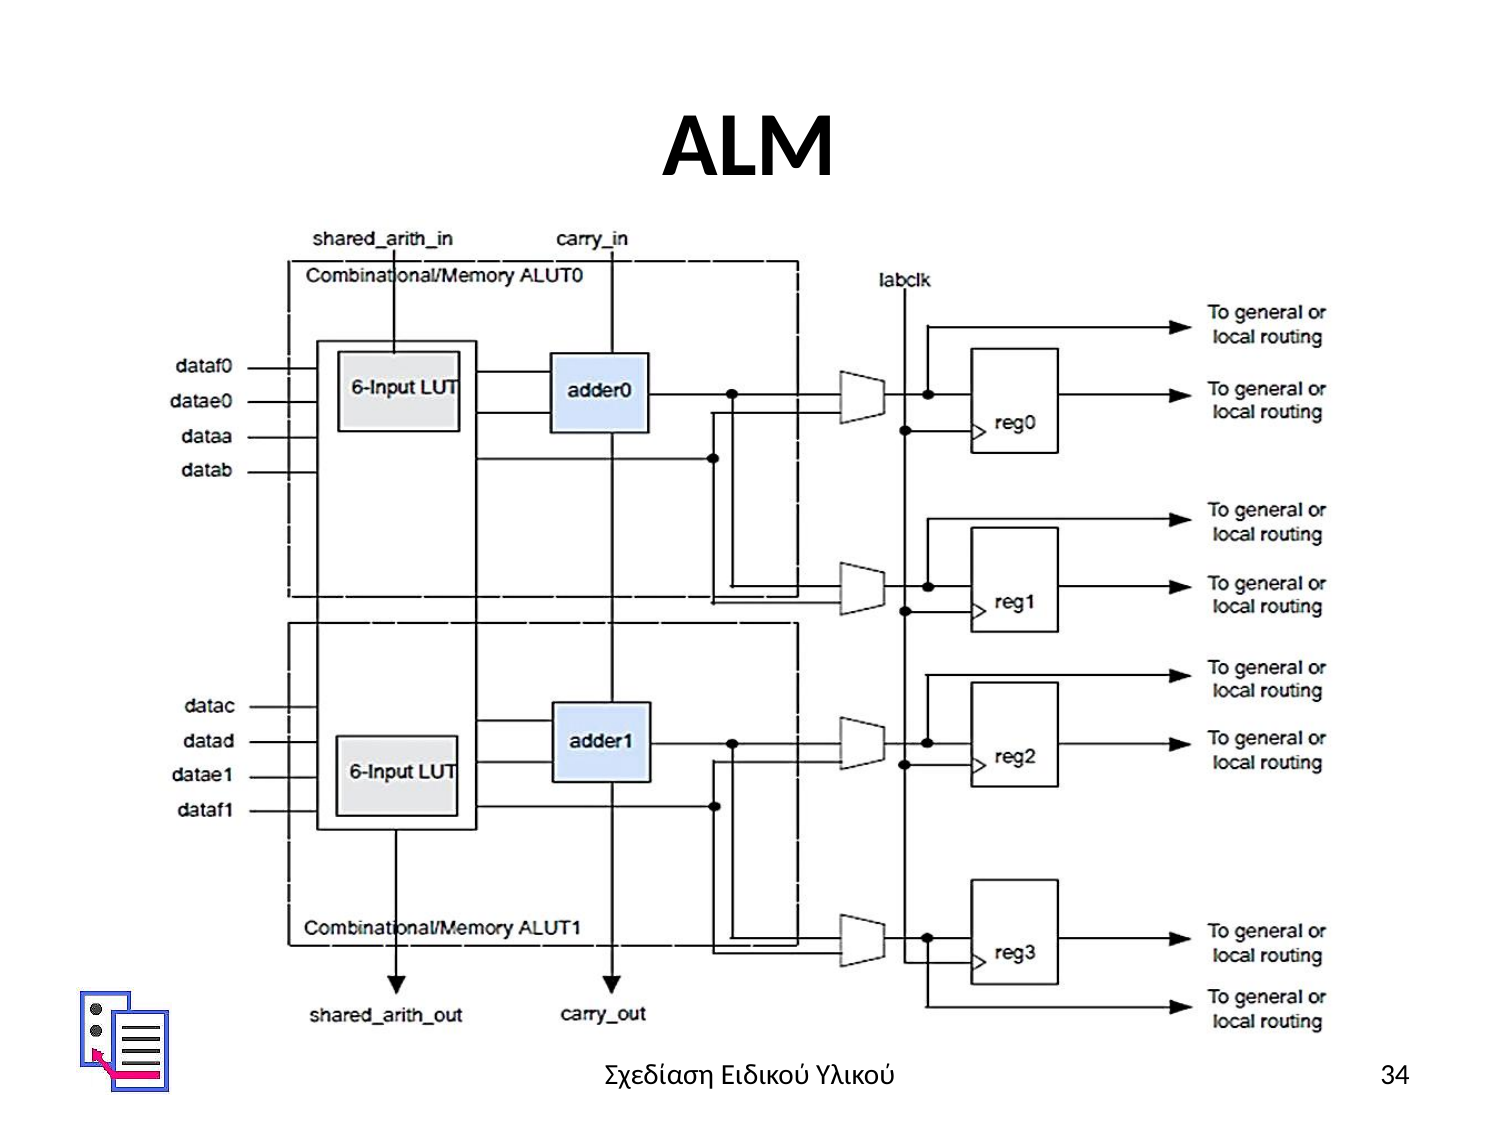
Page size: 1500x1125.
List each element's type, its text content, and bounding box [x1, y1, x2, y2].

slide_number 34 [1074, 1042, 1425, 1103]
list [123, 219, 1400, 1053]
picture [76, 987, 172, 1095]
footer Σχεδίαση Ειδικού Υλικού [512, 1060, 988, 1103]
title ALM [75, 45, 1425, 233]
